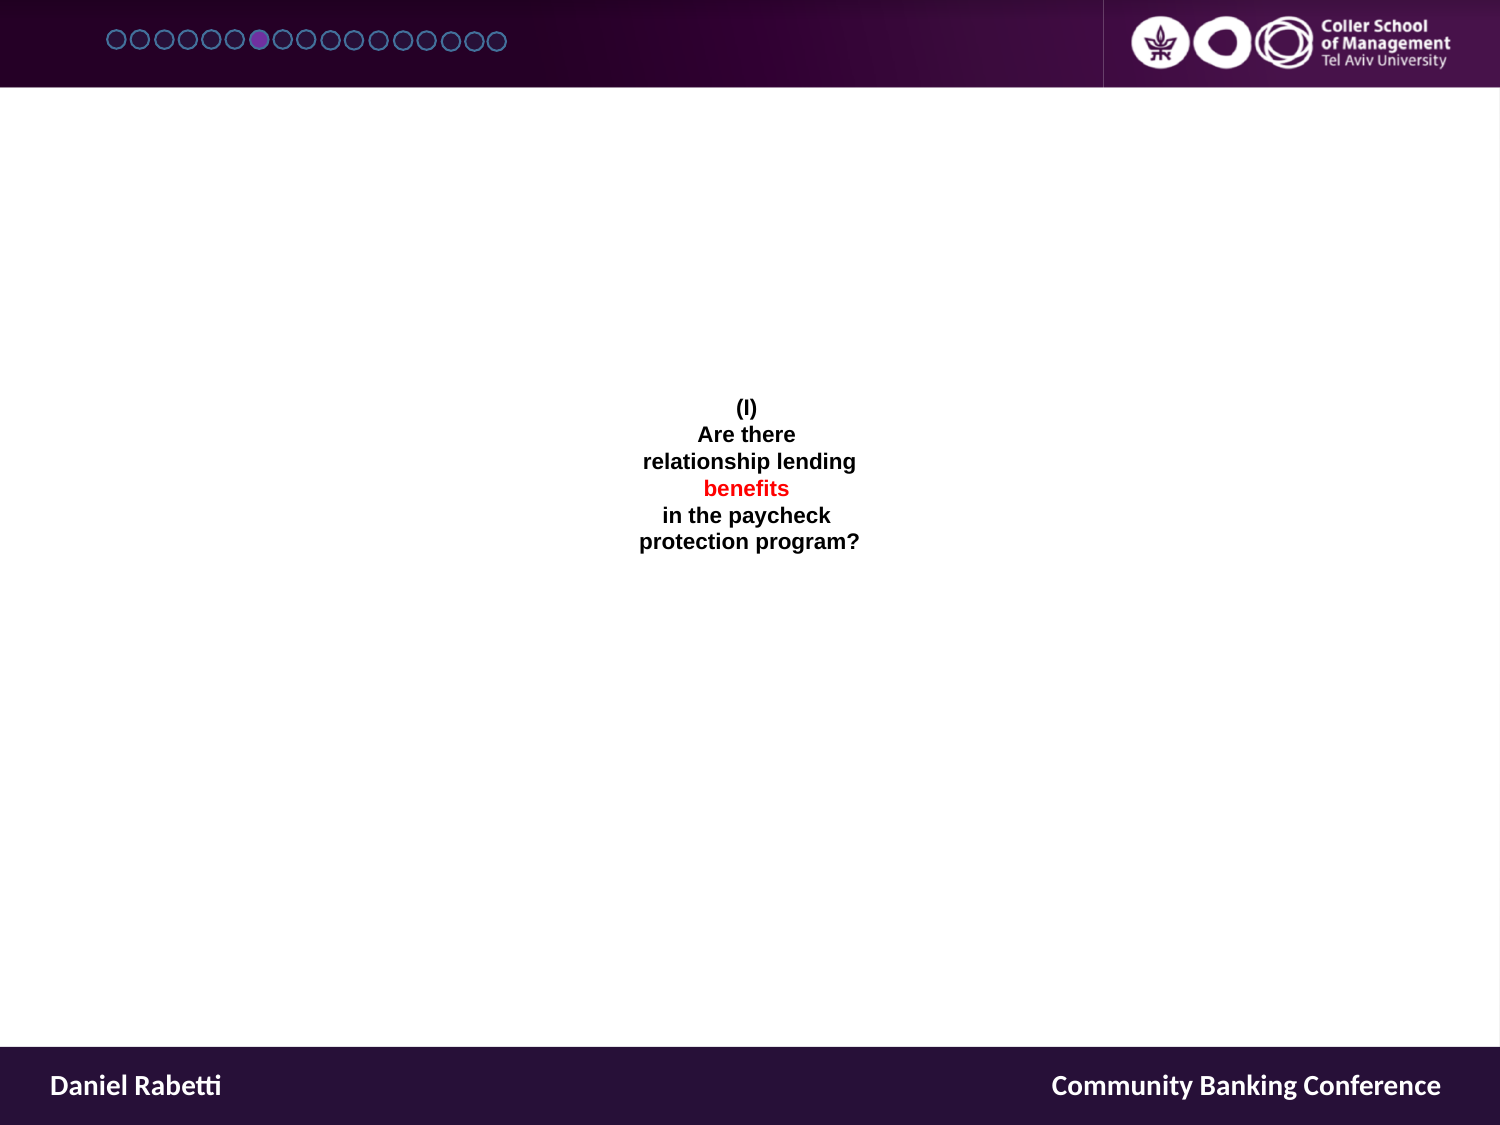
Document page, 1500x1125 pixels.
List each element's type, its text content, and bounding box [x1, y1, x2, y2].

picture [0, 0, 1500, 88]
title (I) Are there relationship lending benefits in the paycheck protection program? [74, 384, 1426, 563]
text_box [0, 1046, 1500, 1125]
text_box Daniel Rabetti [35, 1059, 303, 1110]
text_box [0, 88, 1500, 1046]
text_box Community Banking Conference [957, 1059, 1457, 1110]
